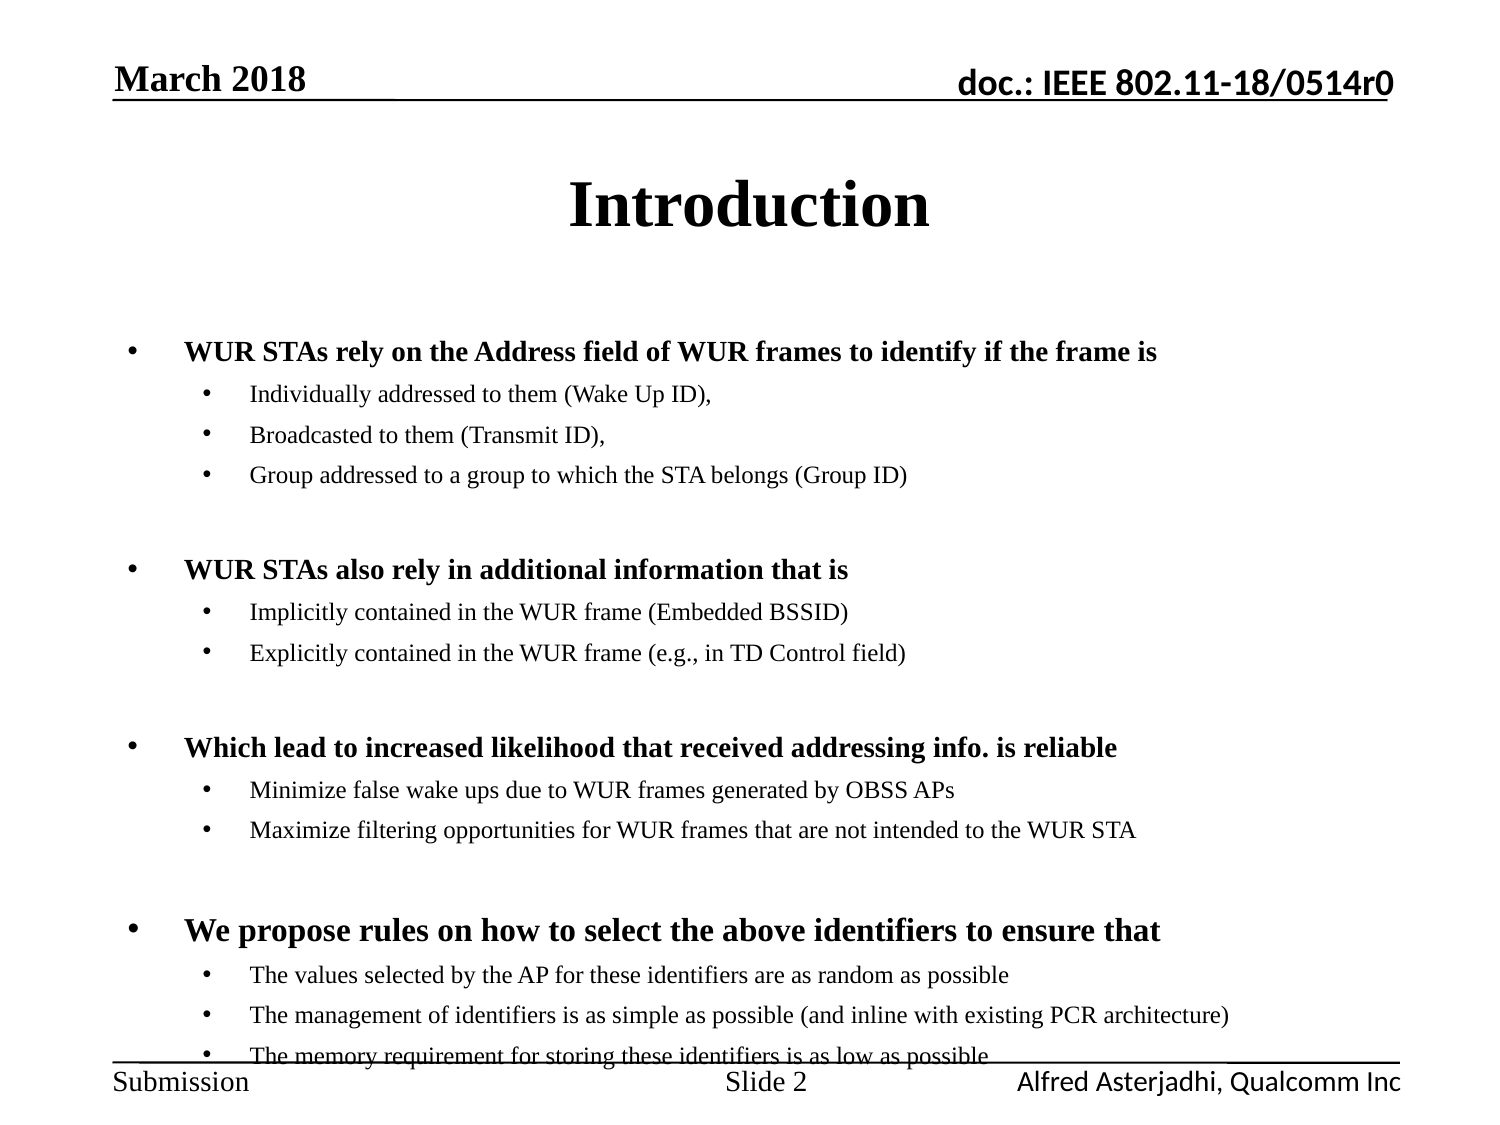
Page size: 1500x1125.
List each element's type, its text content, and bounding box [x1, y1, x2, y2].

footer Alfred Asterjadhi, Qualcomm Inc [878, 1061, 1402, 1093]
slide_number Slide 2 [712, 1061, 821, 1123]
title Introduction [112, 112, 1388, 288]
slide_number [114, 54, 423, 100]
list WUR STAs rely on the Address field of WUR frames to identify if the frame is Individually addressed to them (Wake Up ID), Broadcasted to them (Transmit ID), Group addressed to a group to which the STA belongs (Group ID) WUR STAs also rely in additional information that is Implicitly contained in the WUR frame (Embedded BSSID) Explicitly contained in the WUR frame (e.g., in TD Control field) Which lead to increased likelihood that received addressing info. is reliable Minimize false wake ups due to WUR frames generated by OBSS APs Maximize filtering opportunities for WUR frames that are not intended to the WUR STA We propose rules on how to select the above identifiers to ensure that The values selected by the AP for these identifiers are as random as possible The management of identifiers is as simple as possible (and inline with existing PCR architecture) The memory requirement for storing these identifiers is as low as possible [112, 324, 1388, 1063]
